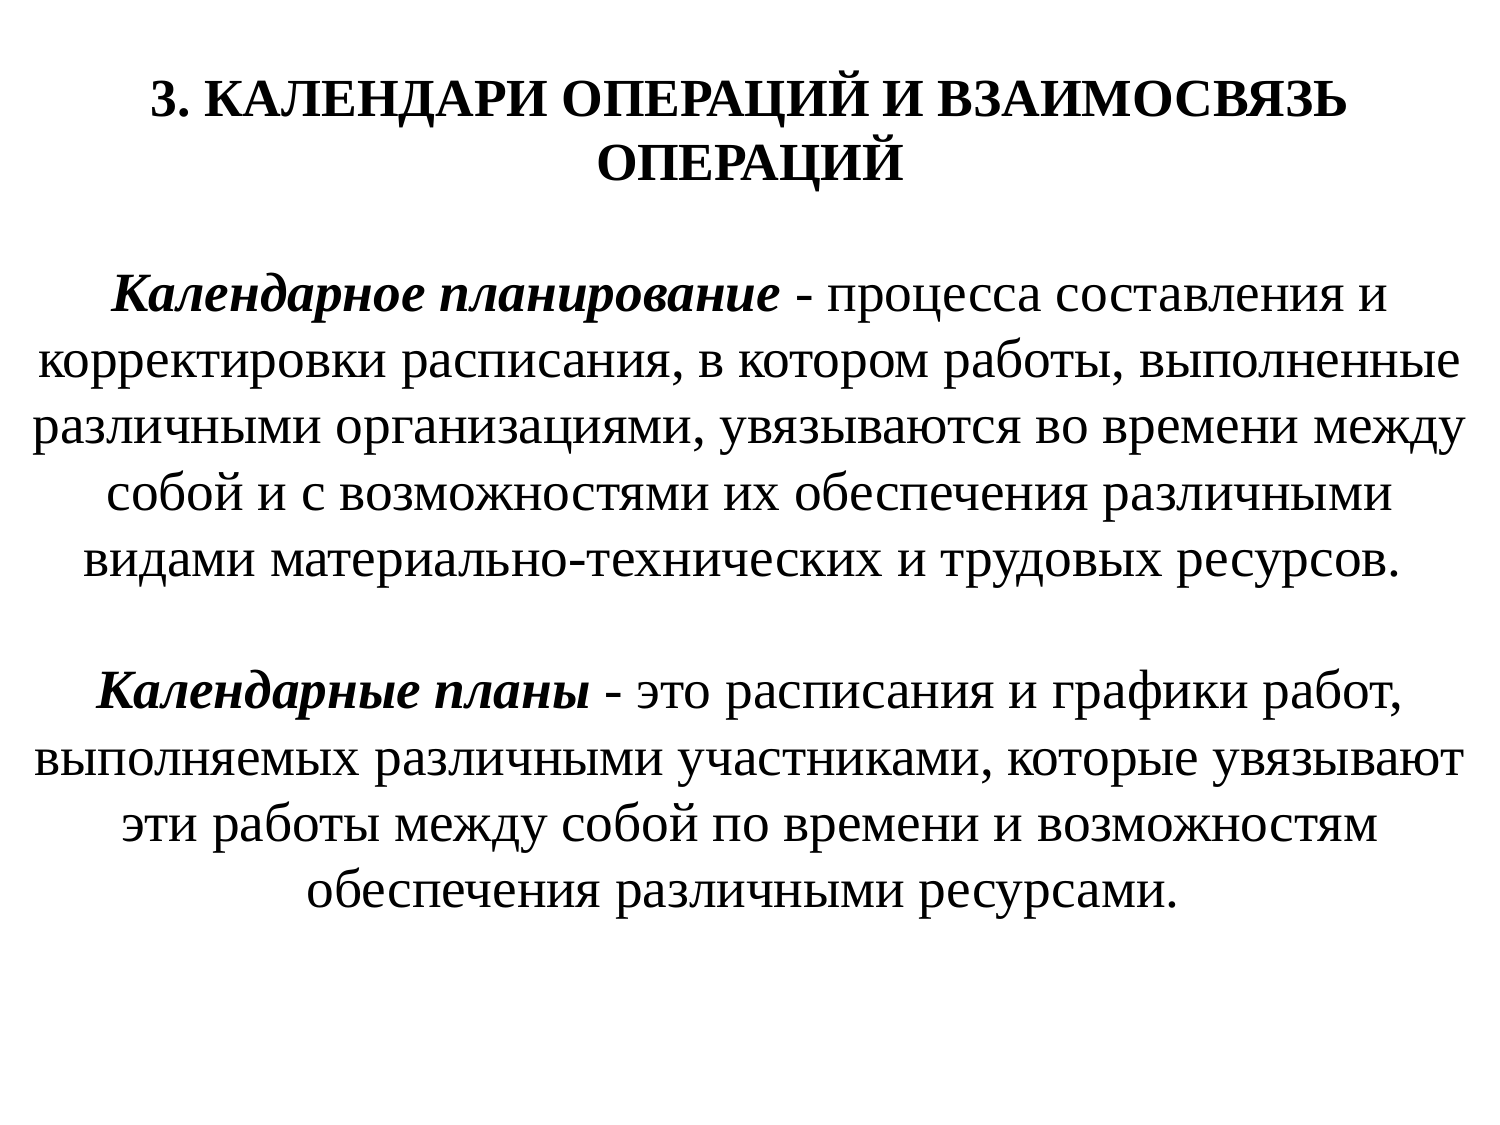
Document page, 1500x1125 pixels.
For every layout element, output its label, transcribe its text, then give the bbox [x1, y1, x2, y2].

title 3. Календари операций и взаимосвязь операций Календарное планирование - процесса составления и корректировки расписания, в котором работы, выполненные различными организациями, увязываются во времени между собой и с возможностями их обеспечения различными видами материально-технических и трудовых ресурсов. Календарные планы - это расписания и графики работ, выполняемых различными участниками, которые увязывают эти работы между собой по времени и возможностям обеспечения различными ресурсами. [0, 45, 1500, 1106]
